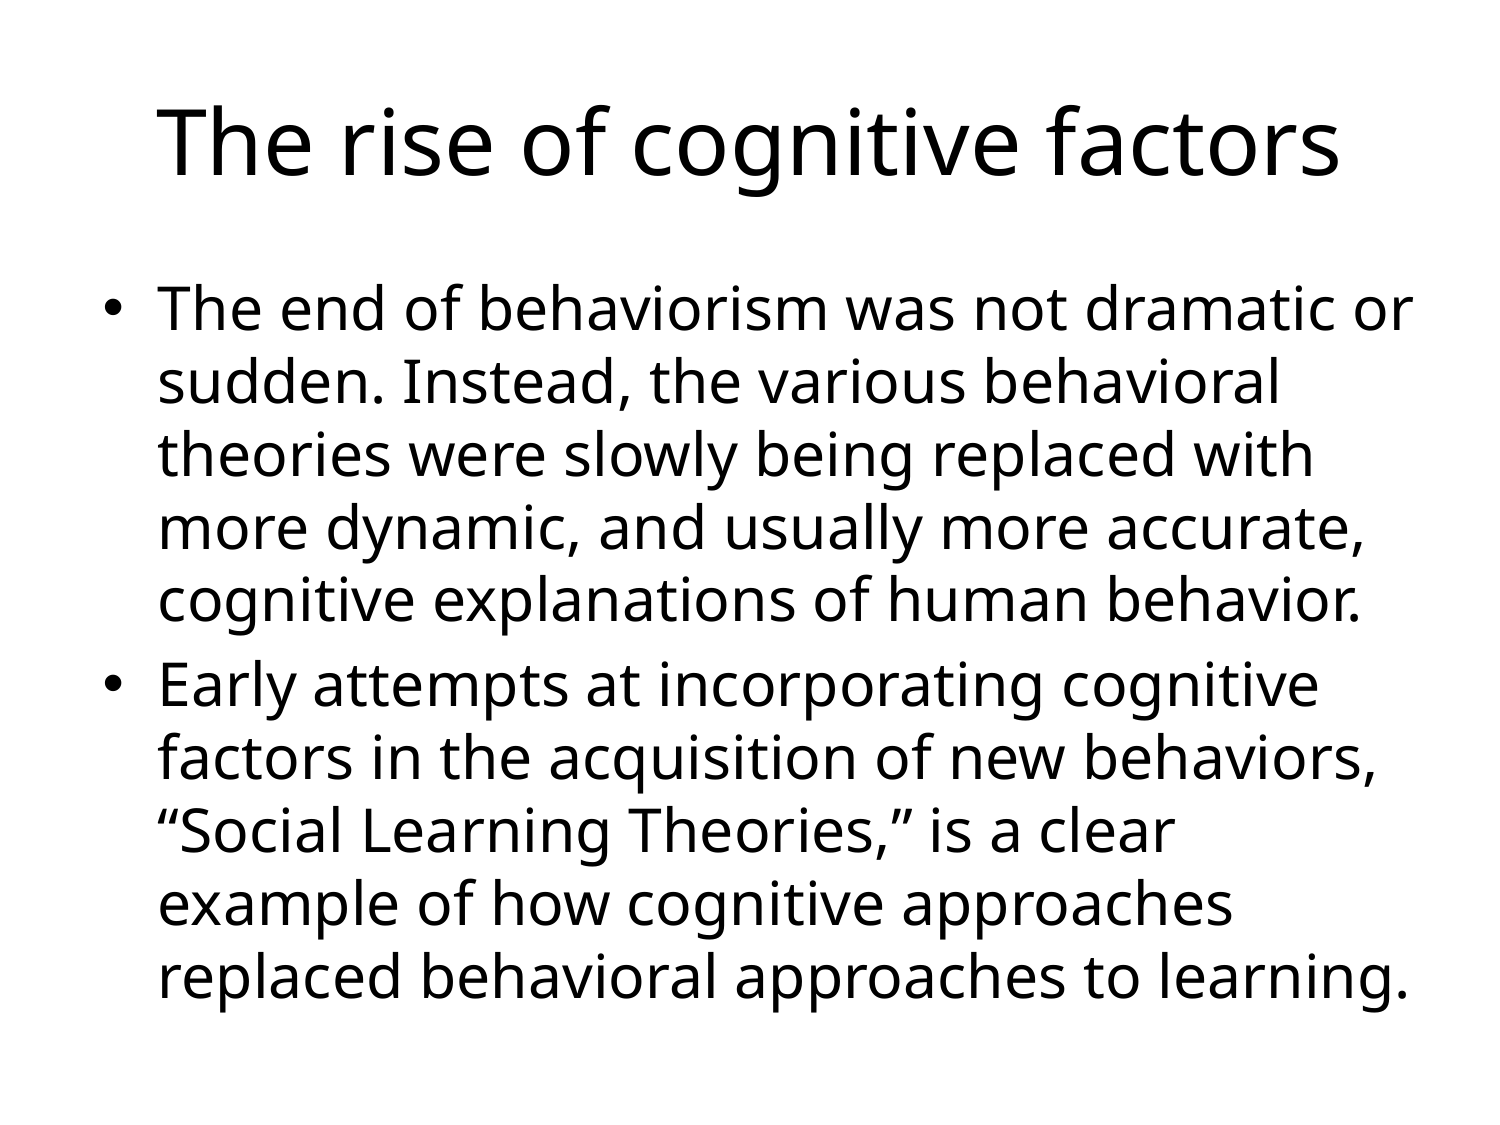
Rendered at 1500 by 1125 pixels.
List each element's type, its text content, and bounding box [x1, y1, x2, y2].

list The end of behaviorism was not dramatic or sudden. Instead, the various behavioral theories were slowly being replaced with more dynamic, and usually more accurate, cognitive explanations of human behavior. Early attempts at incorporating cognitive factors in the acquisition of new behaviors, “Social Learning Theories,” is a clear example of how cognitive approaches replaced behavioral approaches to learning. [87, 262, 1438, 1075]
title The rise of cognitive factors [75, 45, 1425, 233]
